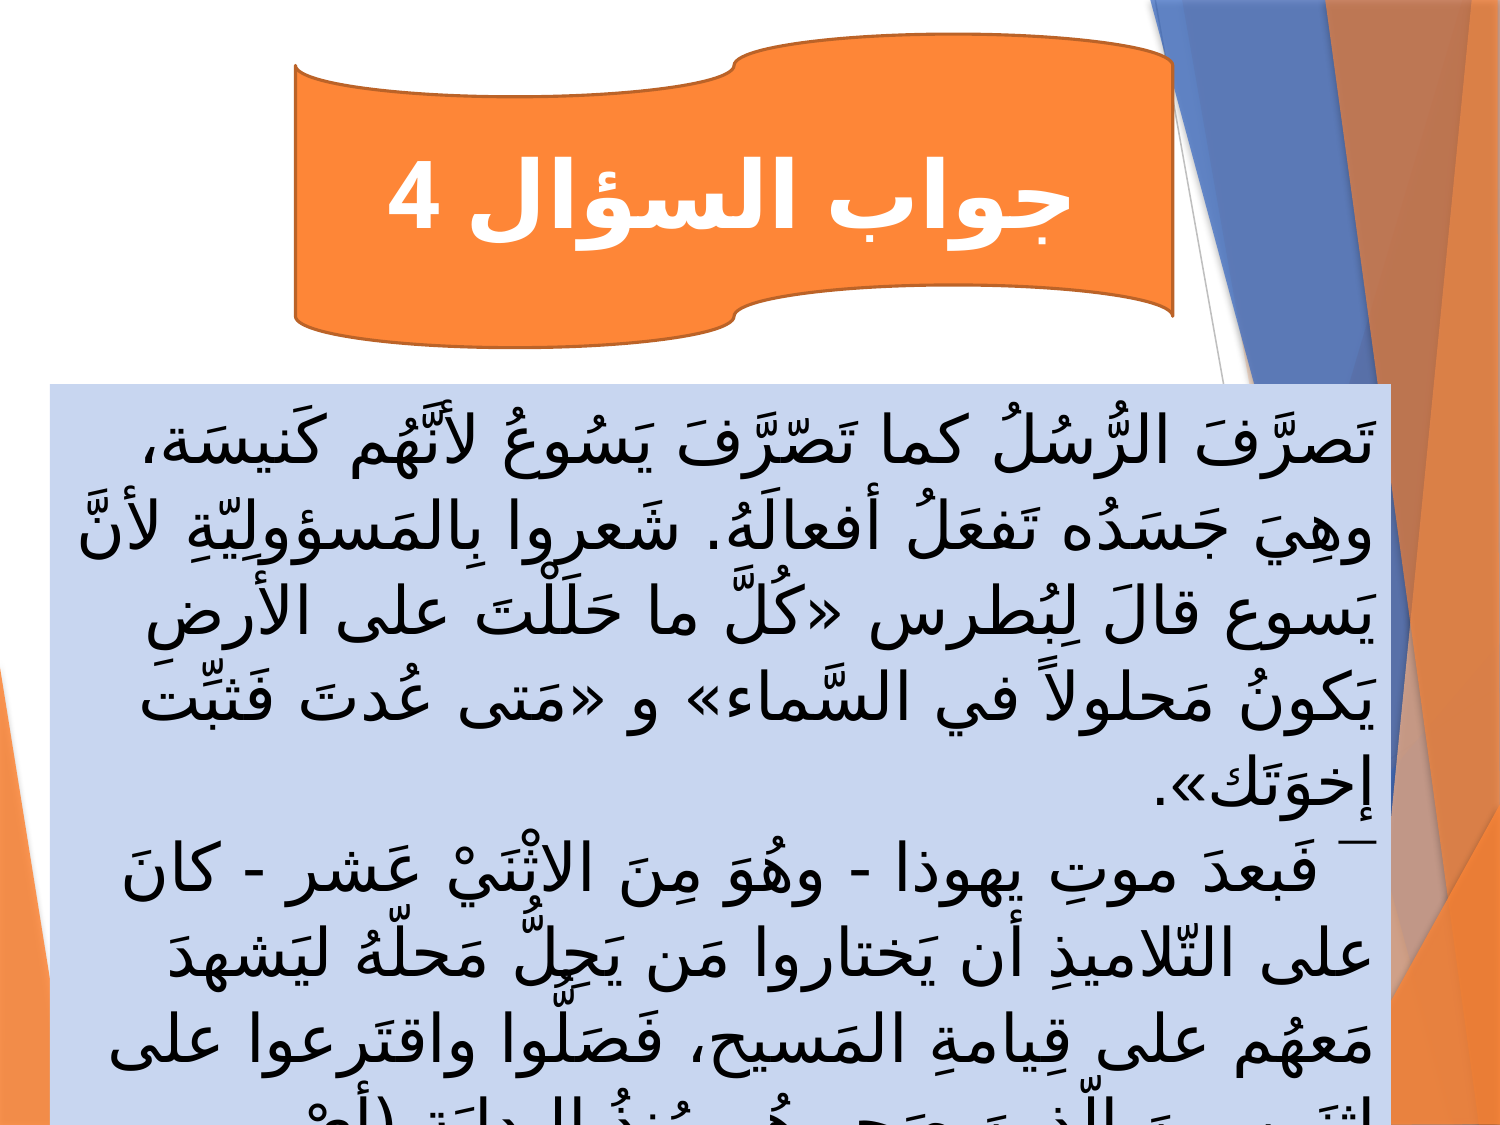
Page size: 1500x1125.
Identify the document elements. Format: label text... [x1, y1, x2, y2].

text_box تَصرَّفَ الرُّسُلُ كما تَصّرَّفَ يَسُوعُ لأنَّهُم كَنيسَة، وهِيَ جَسَدُه تَفعَلُ أفعالَهُ. شَعروا بِالمَسؤولِيّةِ لأنَّ يَسوع قالَ لِبُطرس «كُلَّ ما حَلَلْتَ على الأرضِ يَكونُ مَحلولاً في السَّماء» و «مَتى عُدتَ فَثبِّت إخوَتَك». ¯ فَبعدَ موتِ يهوذا - وهُوَ مِنَ الاثْنَيْ عَشر - كانَ على التّلاميذِ أن يَختاروا مَن يَحِلُّ مَحلّهُ ليَشهدَ مَعهُم على قِيامةِ المَسيح، فَصَلُّوا واقتَرعوا على إثنَين مِنَ الّذينَ صَحِبوهُم مُنذُ البِدايَة (أيْ مَعموديَّة يوحنّا)، فَوقَعَت القُرعَةُ على متيّا، فانضَمَّ إلى الرُّسُل الأحَدَ عَشَر ليَقوموا بخِدمةِ الرِّسالَة مَقامَ يَهوذا. [49, 384, 1391, 1125]
text_box جواب السؤال 4 [293, 32, 1175, 350]
